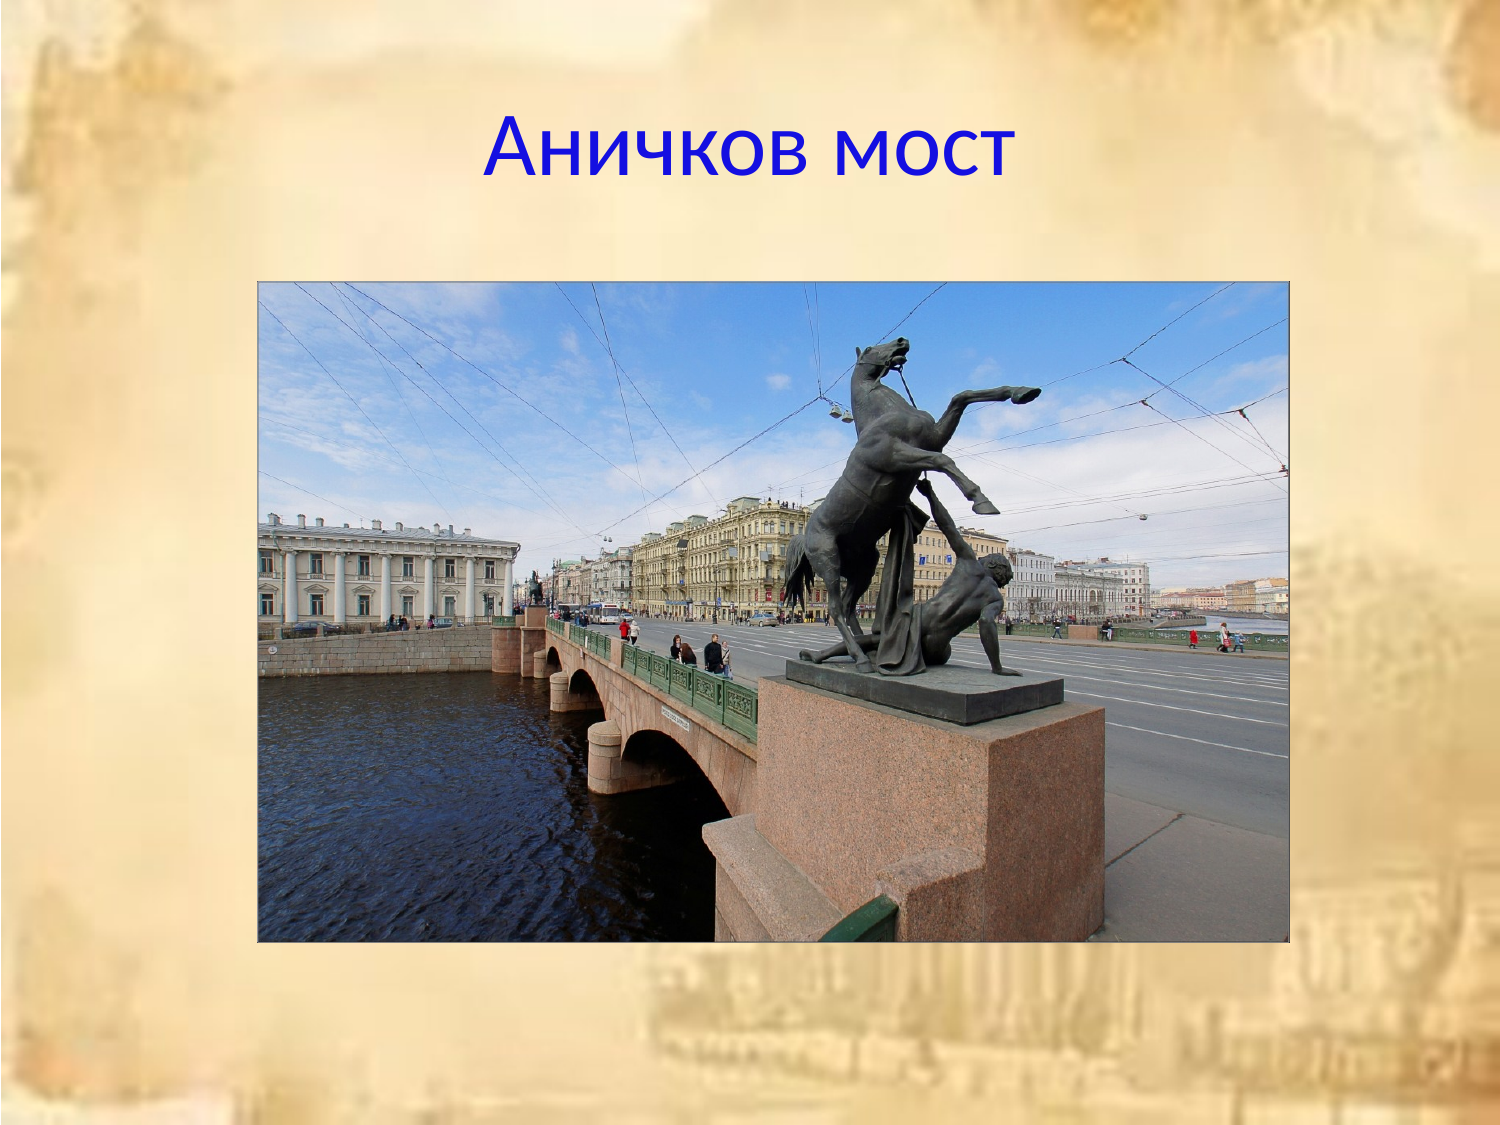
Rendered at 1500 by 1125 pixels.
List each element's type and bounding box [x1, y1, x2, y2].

picture [257, 280, 1290, 943]
list [1, 0, 1500, 1125]
